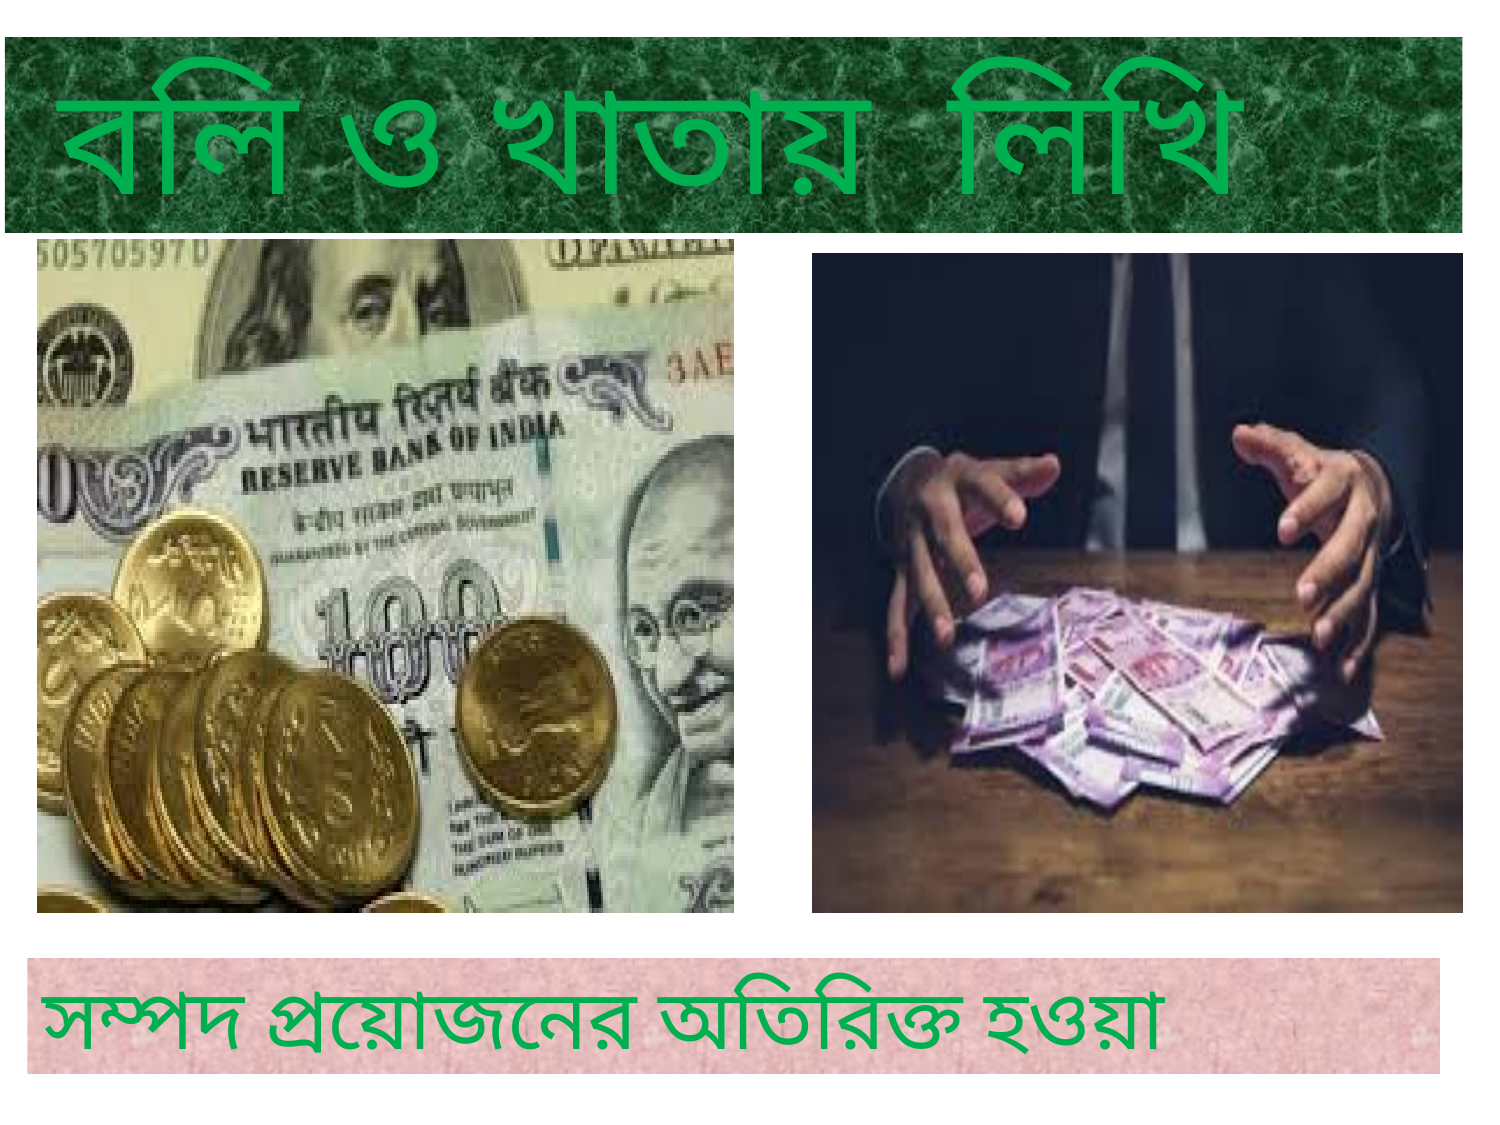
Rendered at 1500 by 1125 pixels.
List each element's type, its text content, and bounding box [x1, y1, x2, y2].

picture [812, 253, 1463, 913]
text_box বলি ও খাতায় লিখি [4, 37, 1463, 233]
text_box সম্পদ প্রয়োজনের অতিরিক্ত হওয়া [27, 958, 1440, 1074]
picture [37, 239, 734, 913]
